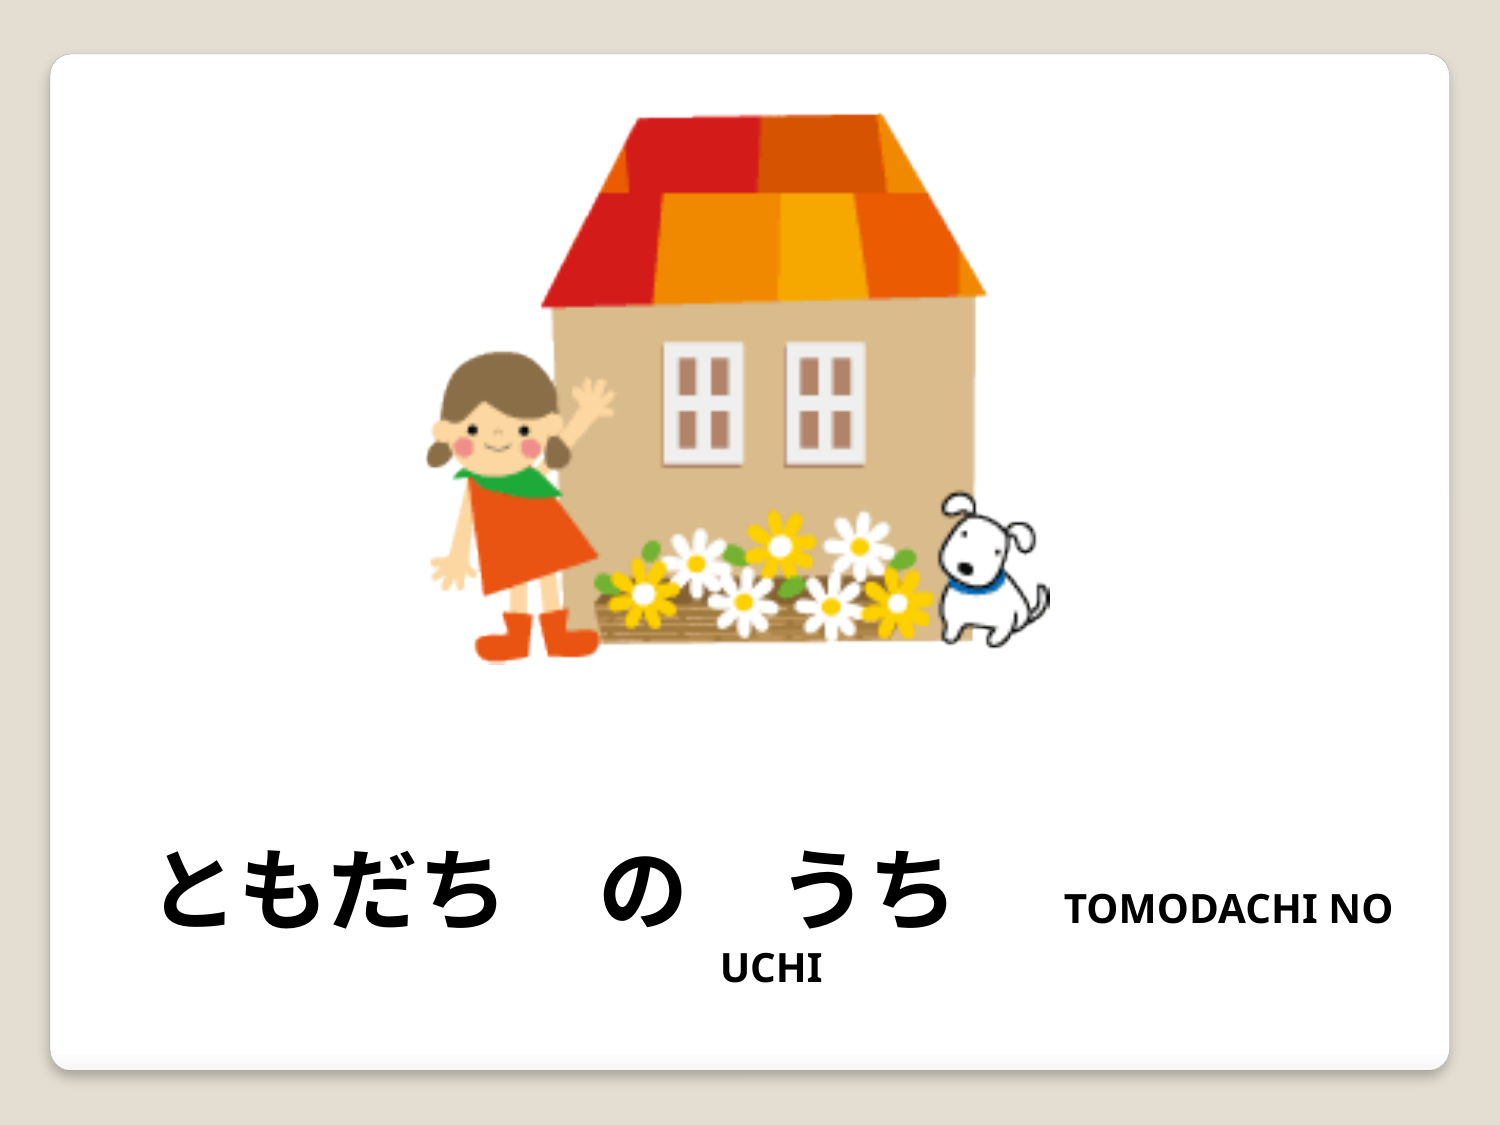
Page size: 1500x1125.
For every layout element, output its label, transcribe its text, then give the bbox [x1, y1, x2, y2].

picture [424, 112, 1051, 666]
title ともだち の うち TOMODACHI NO UCHI [99, 825, 1443, 998]
